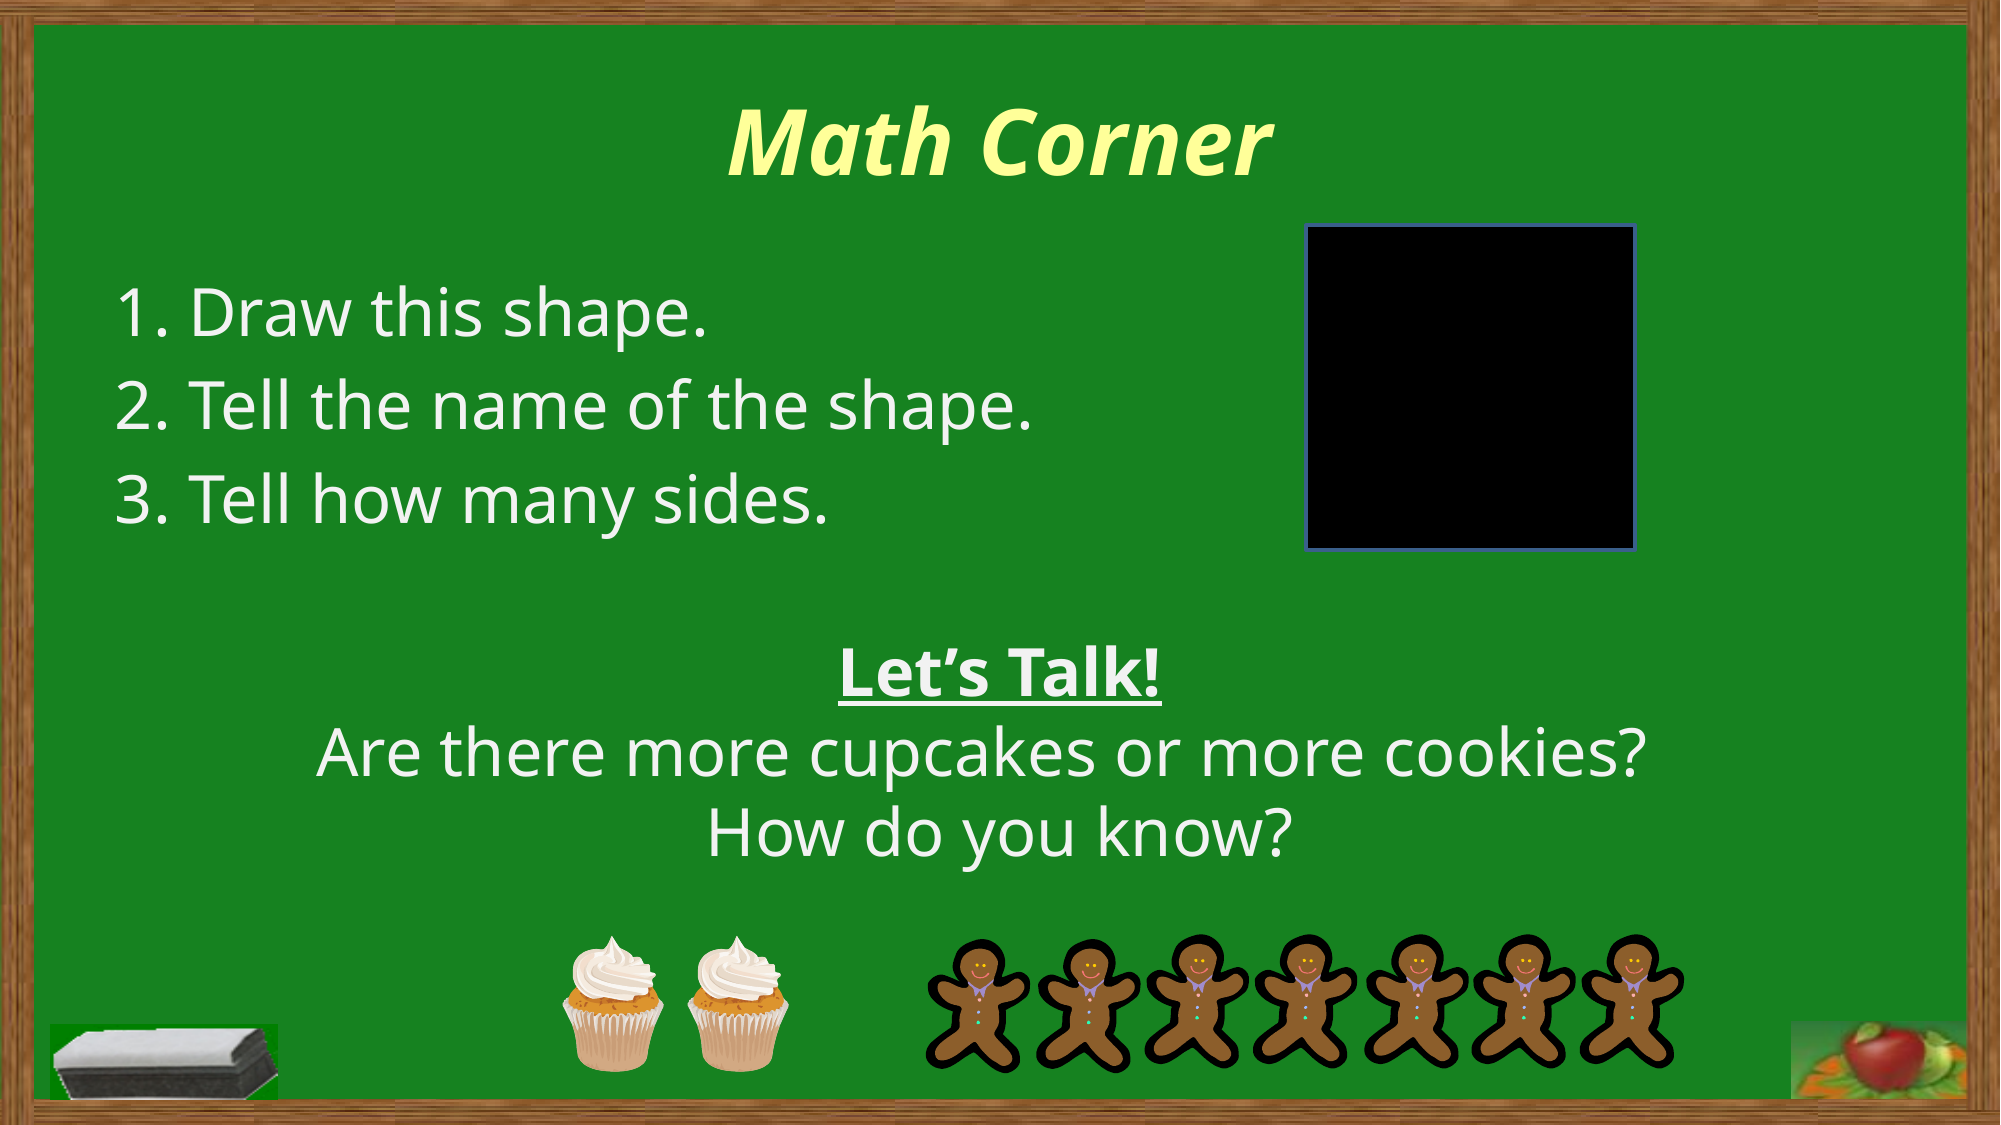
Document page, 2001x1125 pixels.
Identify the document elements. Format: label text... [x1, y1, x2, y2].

title Math Corner [99, 45, 1900, 233]
picture [0, 0, 2000, 1125]
text_box [1304, 223, 1637, 552]
list 1. Draw this shape. 2. Tell the name of the shape. 3. Tell how many sides. Let’s Talk! Are there more cupcakes or more cookies? How do you know? [99, 262, 1900, 1005]
